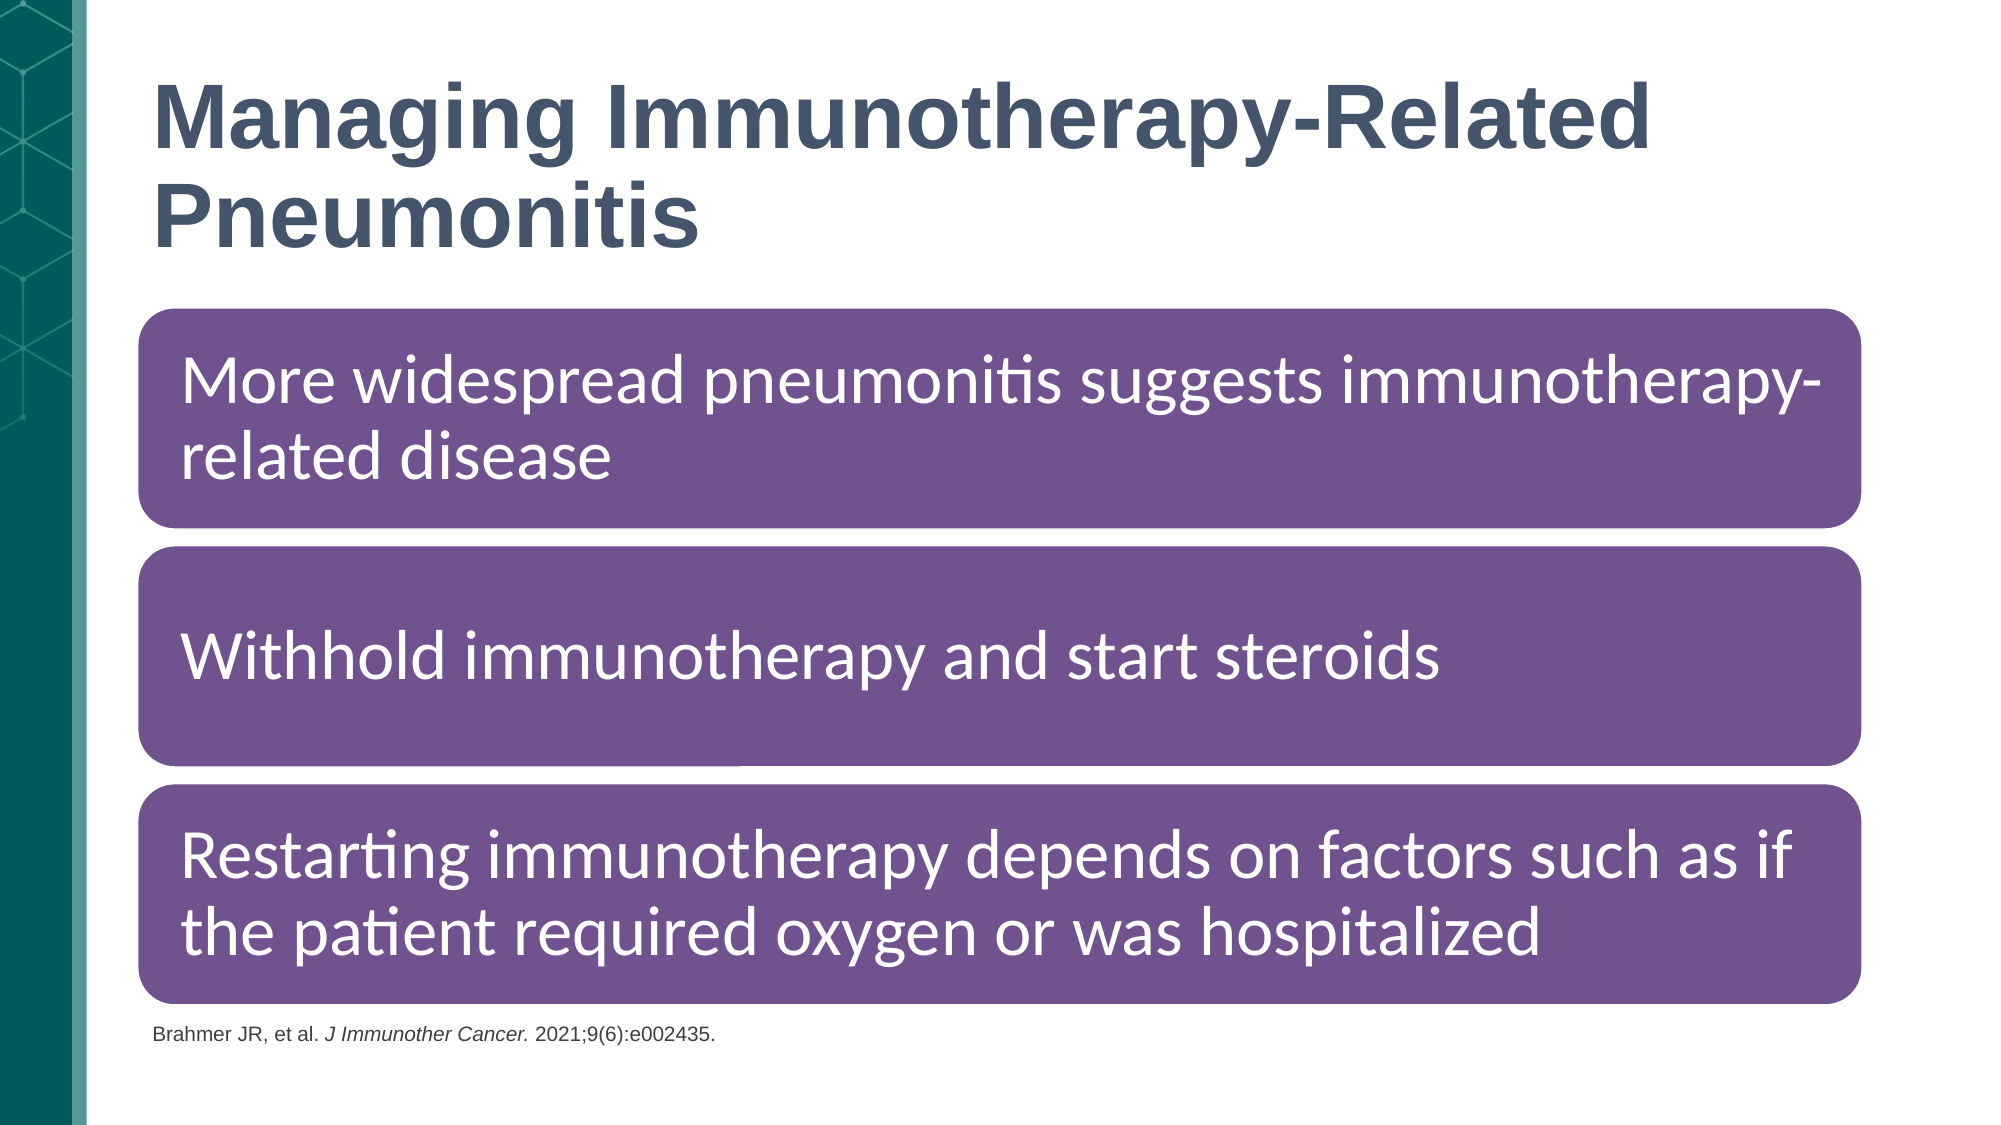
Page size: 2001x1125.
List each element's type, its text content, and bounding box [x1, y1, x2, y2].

picture [0, 0, 72, 1125]
title Managing Immunotherapy-Related Pneumonitis [137, 59, 1863, 278]
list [137, 299, 1863, 1014]
footer Brahmer JR, et al. J Immunother Cancer. 2021;9(6):e002435. [137, 1014, 1649, 1103]
